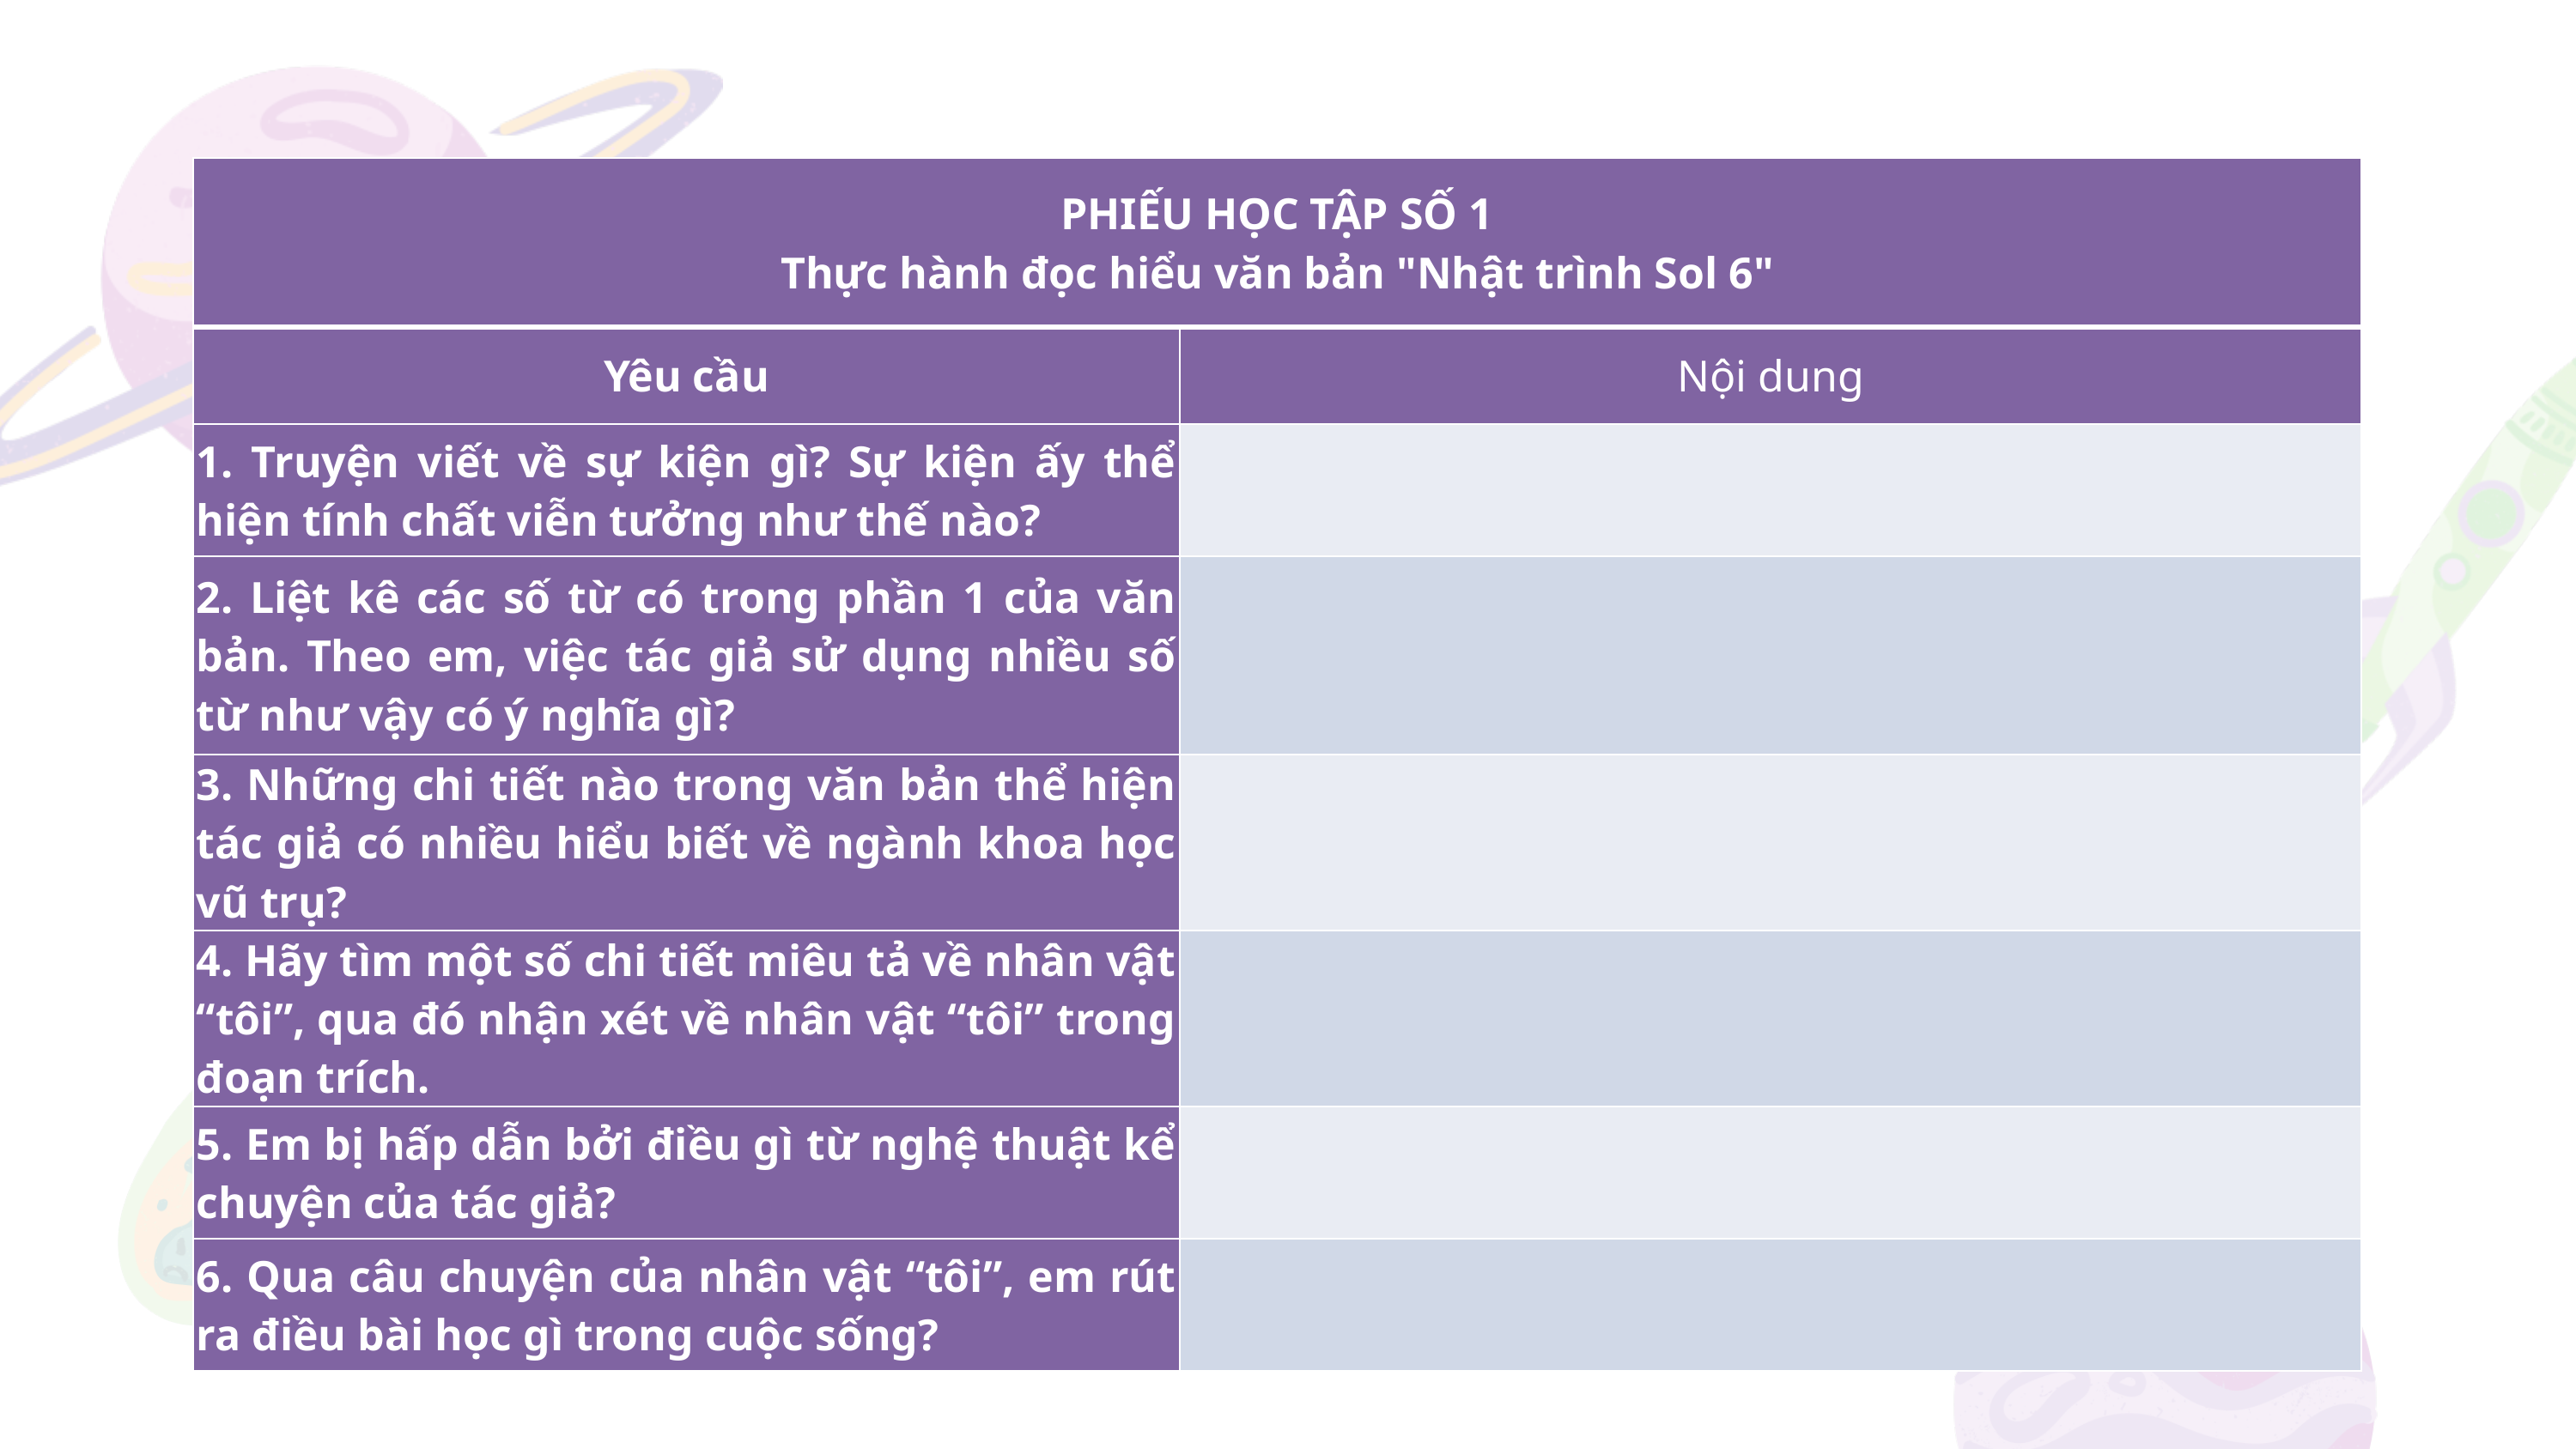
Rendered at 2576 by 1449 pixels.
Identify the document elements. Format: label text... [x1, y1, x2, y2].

table_cell Nội dung [1181, 330, 2345, 423]
table_cell [1181, 425, 2345, 555]
table_cell 3. Những chi tiết nào trong văn bản thể hiện tác giả có nhiều hiểu biết về ngành khoa học vũ trụ? [194, 755, 1179, 930]
table_cell 2. Liệt kê các số từ có trong phần 1 của văn bản. Theo em, việc tác giả sử dụng nhiều số từ như vậy có ý nghĩa gì? [194, 557, 1179, 754]
picture [113, 967, 475, 1327]
table_cell 6. Qua câu chuyện của nhân vật “tôi”, em rút ra điều bài học gì trong cuộc sống? [194, 1240, 1179, 1370]
table_header PHIẾU HỌC TẬP SỐ 1 Thực hành đọc hiểu văn bản "Nhật trình Sol 6" [726, 159, 2360, 324]
table_cell [1181, 755, 2360, 930]
table_cell Yêu cầu [726, 330, 1179, 423]
table_cell 4. Hãy tìm một số chi tiết miêu tả về nhân vật “tôi”, qua đó nhận xét về nhân vật “tôi” trong đoạn trích. [194, 931, 1179, 1106]
table_cell [1181, 1240, 1921, 1370]
table_cell 1. Truyện viết về sự kiện gì? Sự kiện ấy thể hiện tính chất viễn tưởng như thế nào? [194, 425, 1179, 555]
table_cell 5. Em bị hấp dẫn bởi điều gì từ nghệ thuật kể chuyện của tác giả? [478, 1107, 1179, 1238]
table_cell [1181, 557, 2345, 754]
picture [0, 40, 723, 492]
picture [2349, 280, 2521, 920]
table_cell [1181, 1107, 2360, 1238]
table_cell [1181, 931, 2360, 1106]
picture [1925, 1161, 2405, 1449]
